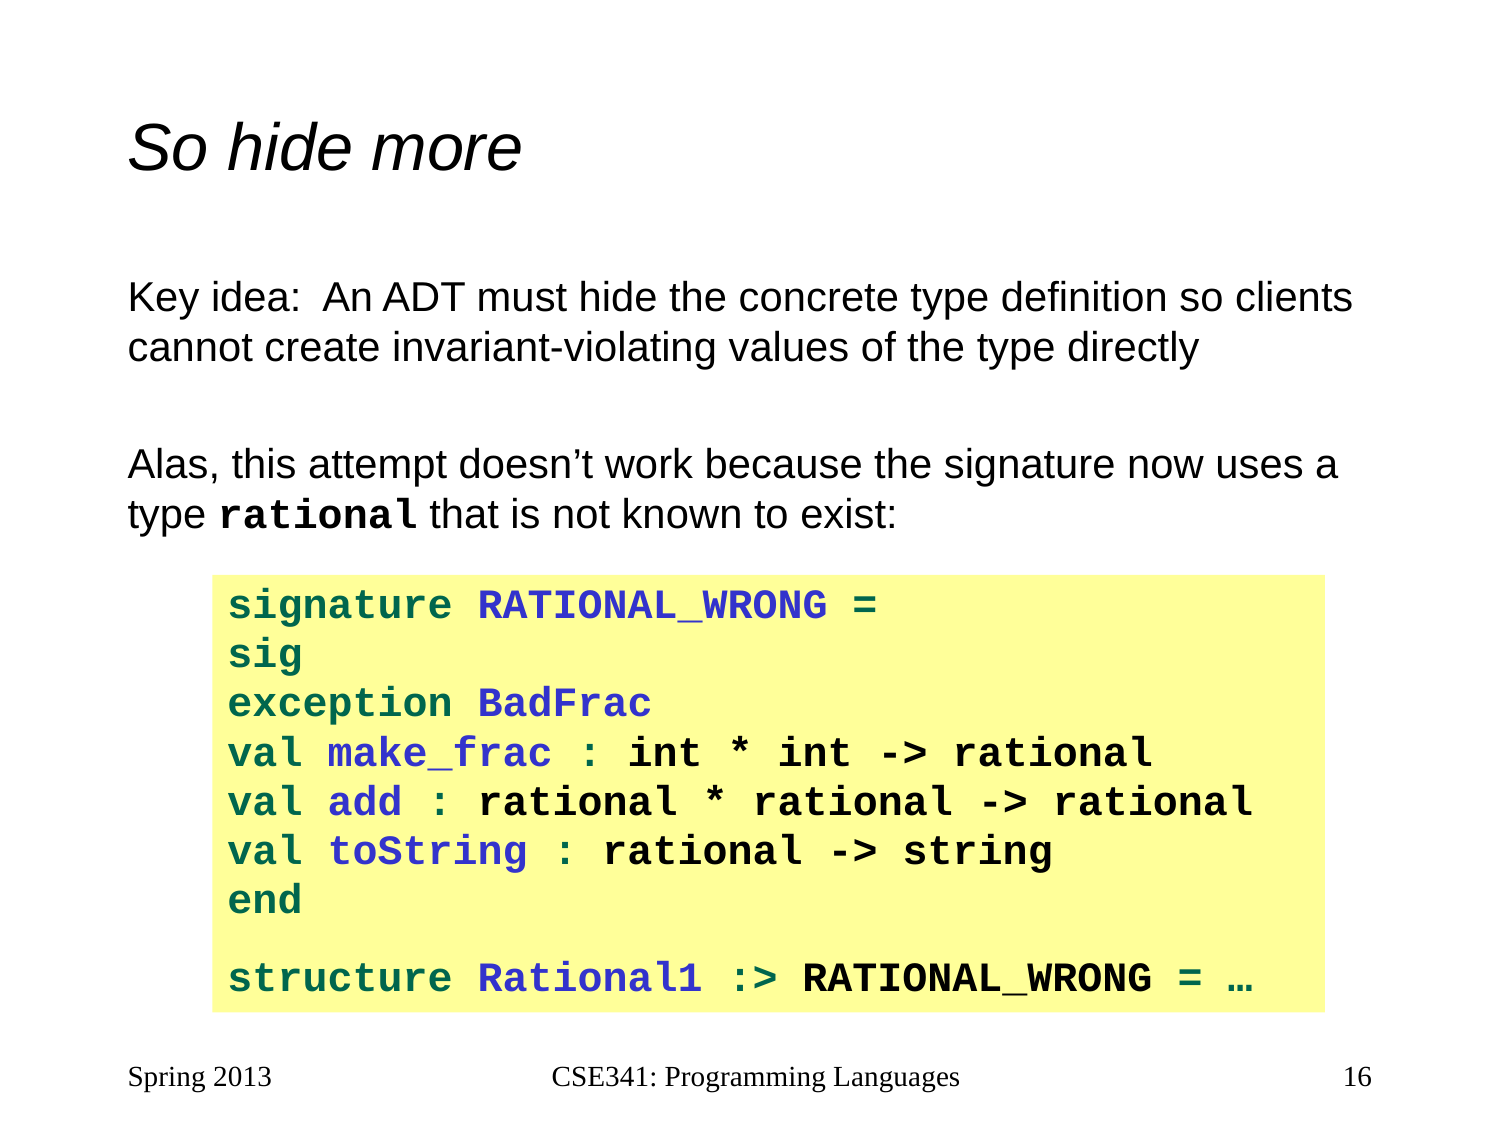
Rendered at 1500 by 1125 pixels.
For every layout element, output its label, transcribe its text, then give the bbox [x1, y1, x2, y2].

footer CSE341: Programming Languages [474, 1049, 1038, 1125]
list Key idea: An ADT must hide the concrete type definition so clients cannot create invariant-violating values of the type directly Alas, this attempt doesn’t work because the signature now uses a type rational that is not known to exist: [112, 262, 1388, 538]
text_box signature RATIONAL_WRONG = sig exception BadFrac val make_frac : int * int -> rational val add : rational * rational -> rational val toString : rational -> string end structure Rational1 :> RATIONAL_WRONG = … [212, 574, 1325, 1013]
slide_number 16 [1074, 1049, 1388, 1125]
title So hide more [112, 49, 1388, 238]
slide_number Spring 2013 [112, 1049, 426, 1125]
